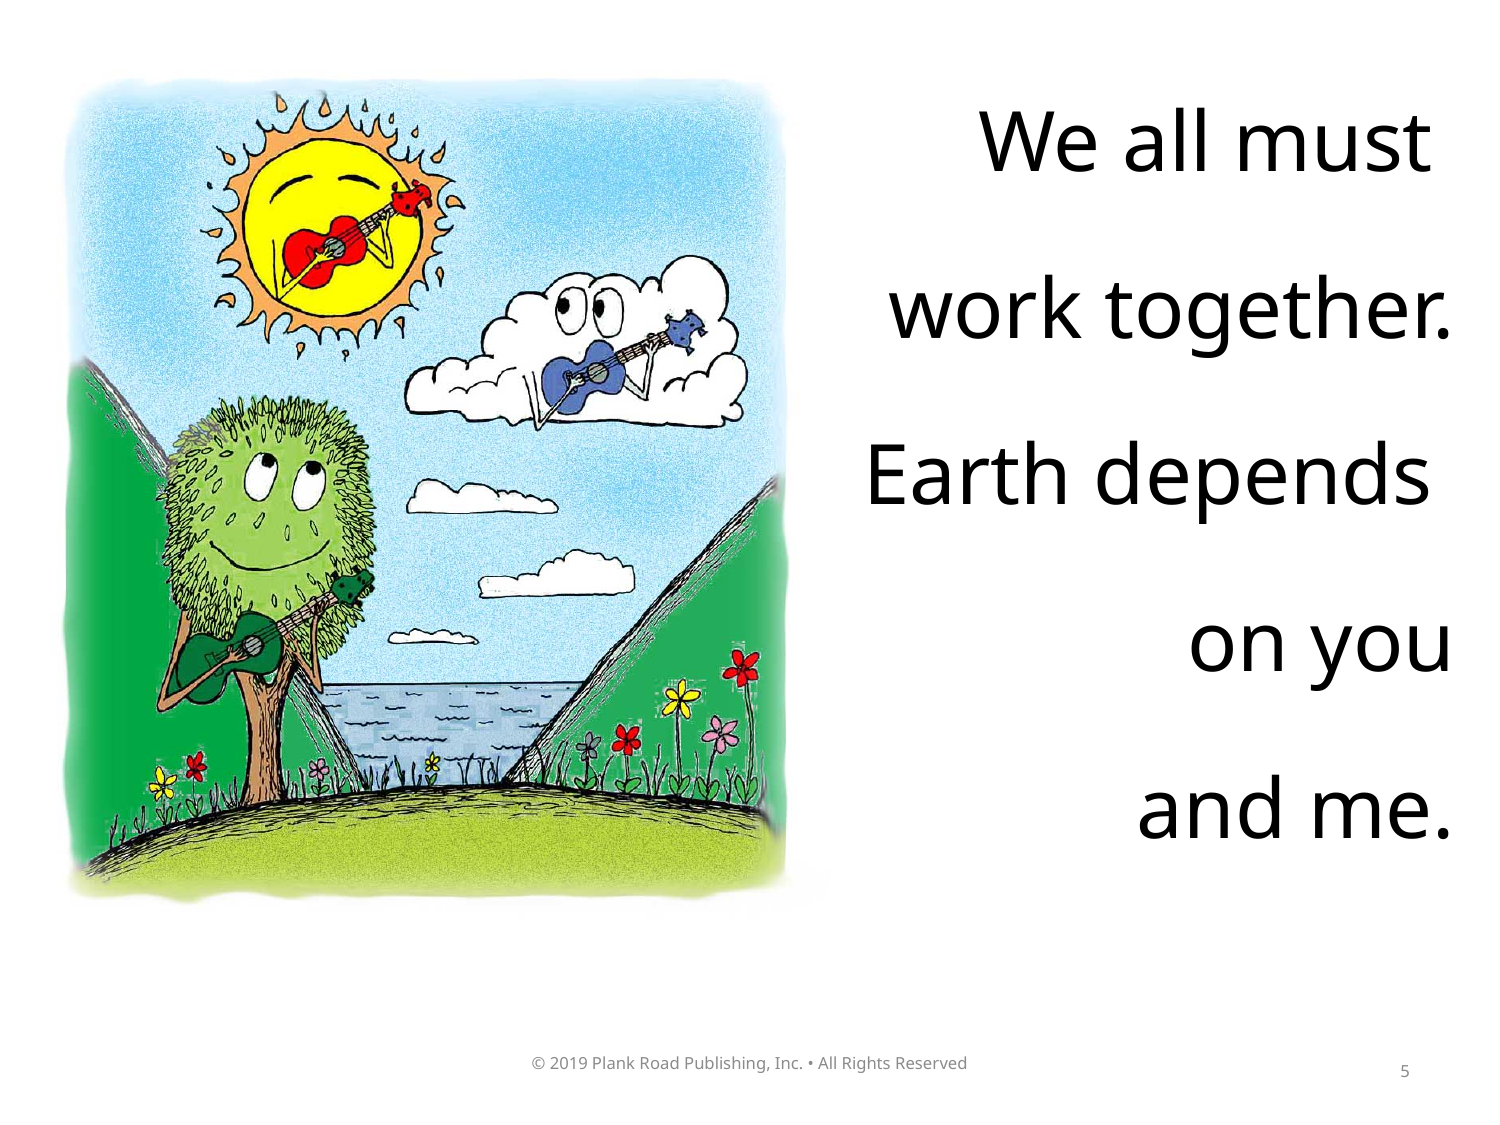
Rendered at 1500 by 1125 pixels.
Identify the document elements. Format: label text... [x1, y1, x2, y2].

picture [18, 30, 834, 945]
slide_number 5 [1074, 1042, 1425, 1103]
list We all must work together. Earth depends on you and me. [75, 31, 1470, 1014]
